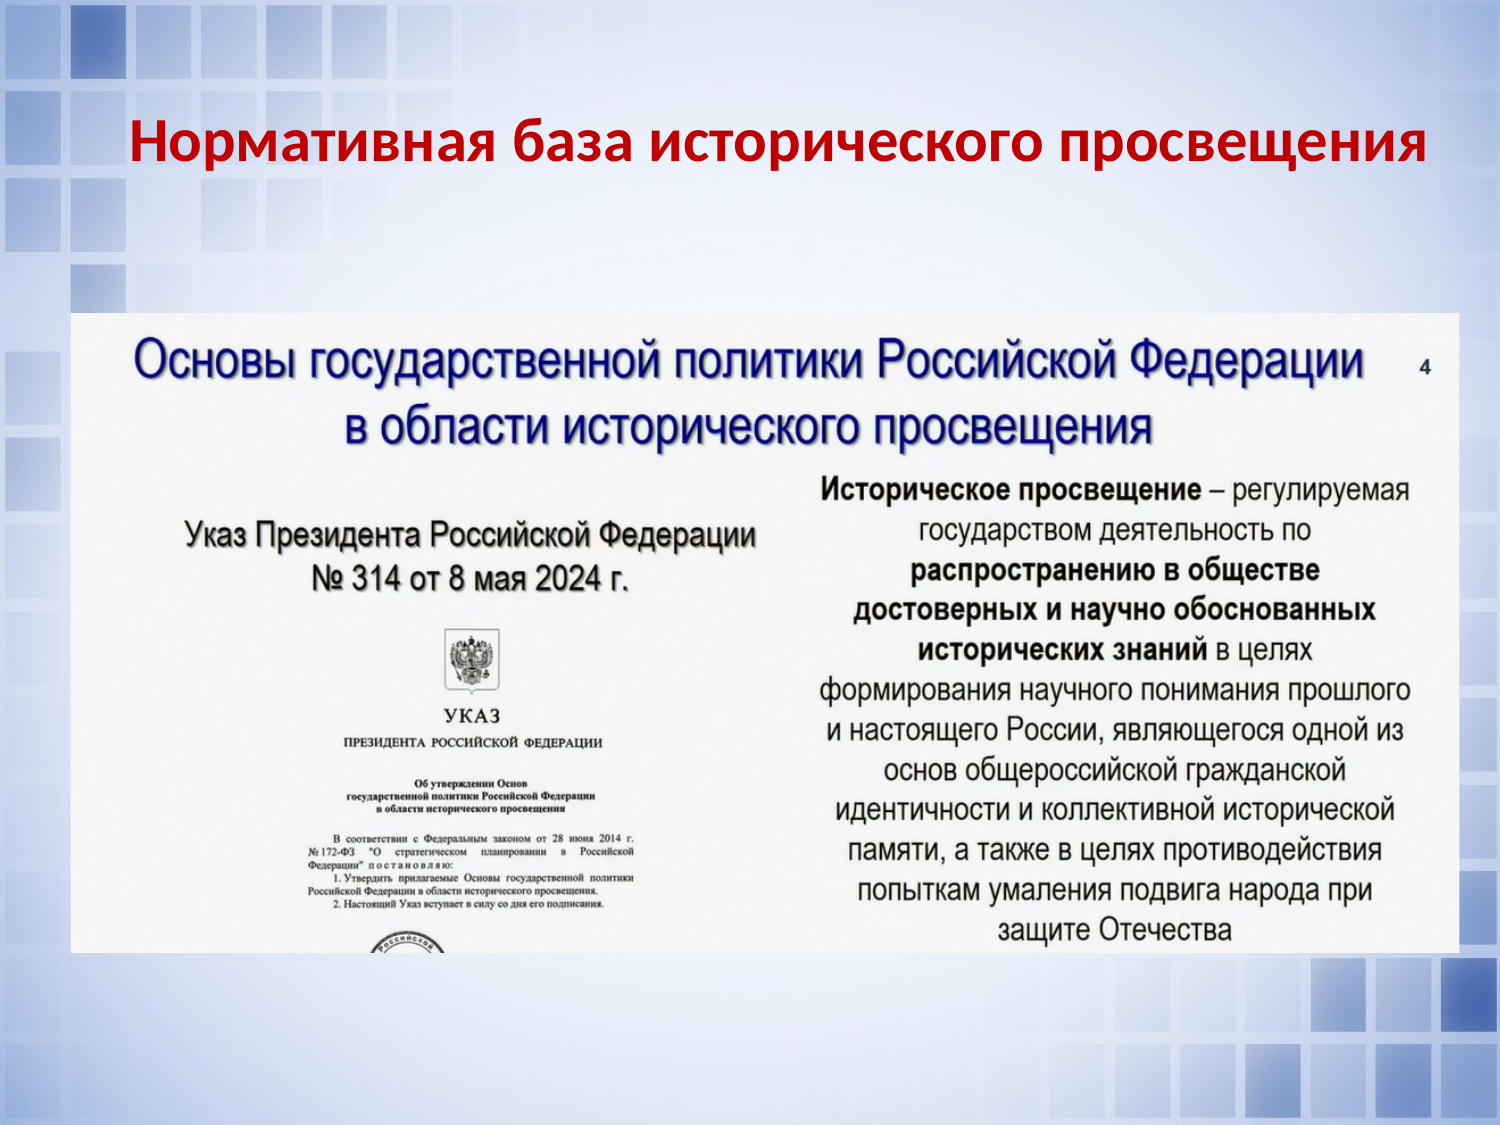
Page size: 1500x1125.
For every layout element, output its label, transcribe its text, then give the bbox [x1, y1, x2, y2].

picture [0, 0, 1500, 1125]
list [70, 313, 1460, 953]
title Нормативная база исторического просвещения [111, 90, 1448, 250]
